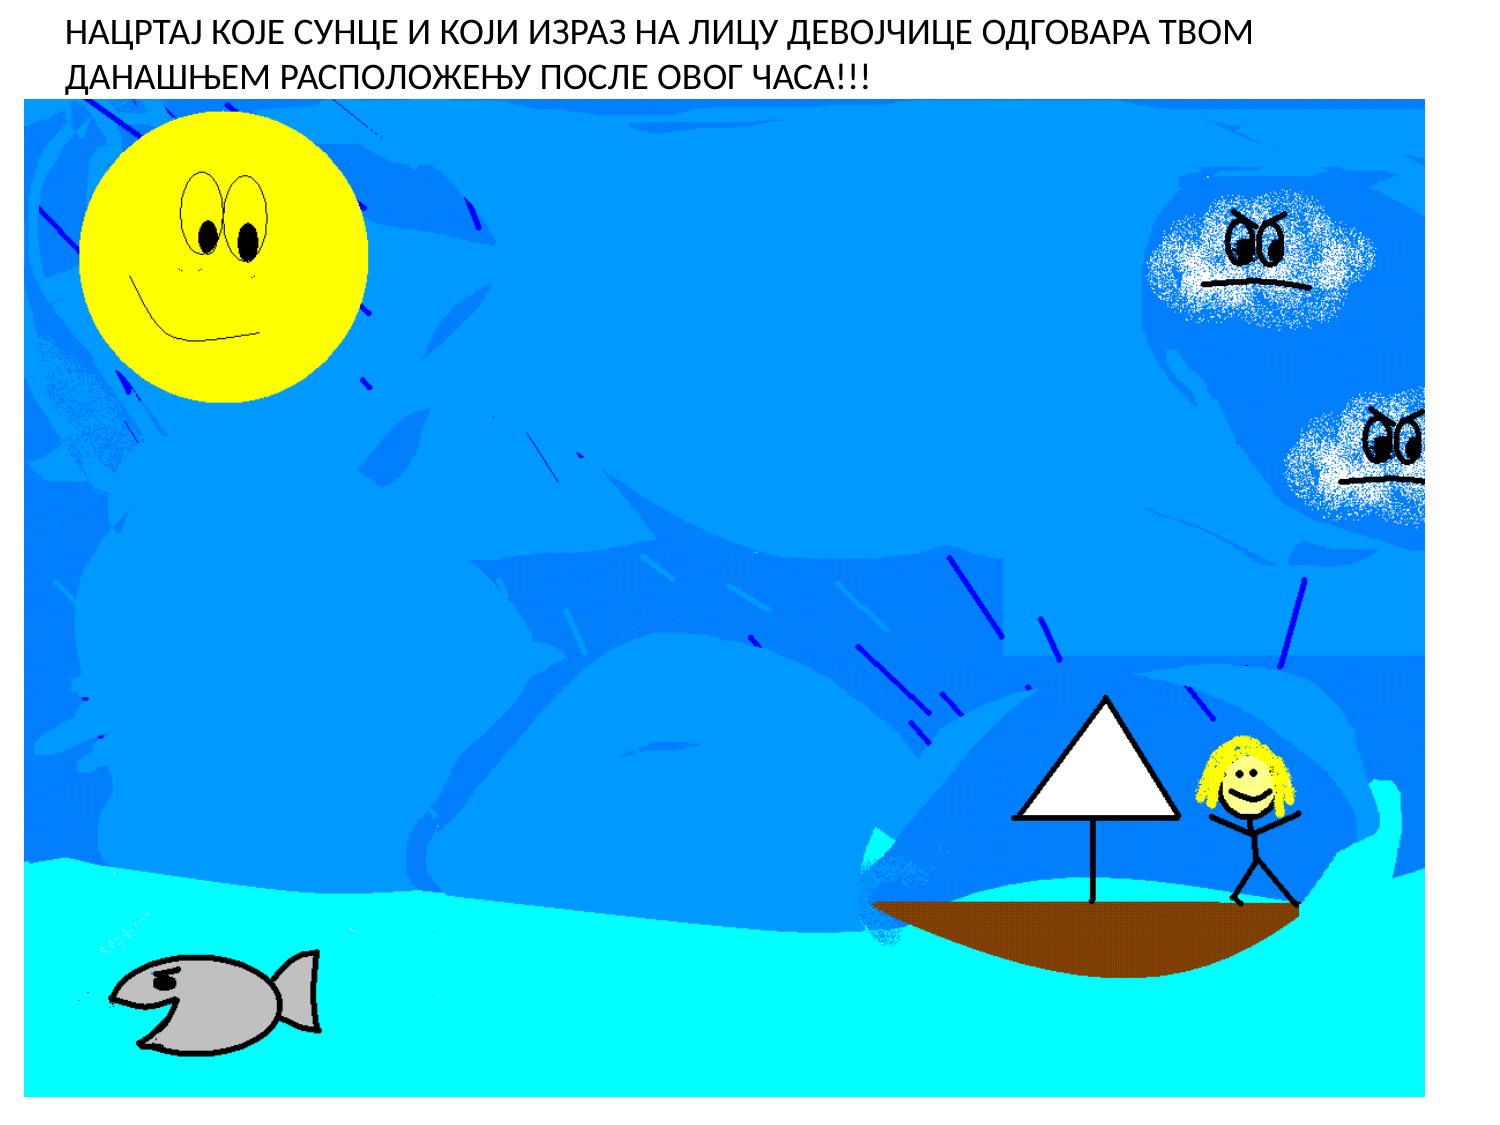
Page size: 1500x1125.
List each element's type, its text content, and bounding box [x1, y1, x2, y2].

picture [24, 99, 1426, 1097]
text_box НАЦРТАЈ КОЈЕ СУНЦЕ И КОЈИ ИЗРАЗ НА ЛИЦУ ДЕВОЈЧИЦЕ ОДГОВАРА ТВОМ ДАНАШЊЕМ РАСПОЛОЖЕЊУ ПОСЛЕ ОВОГ ЧАСА!!! [49, 0, 1325, 98]
